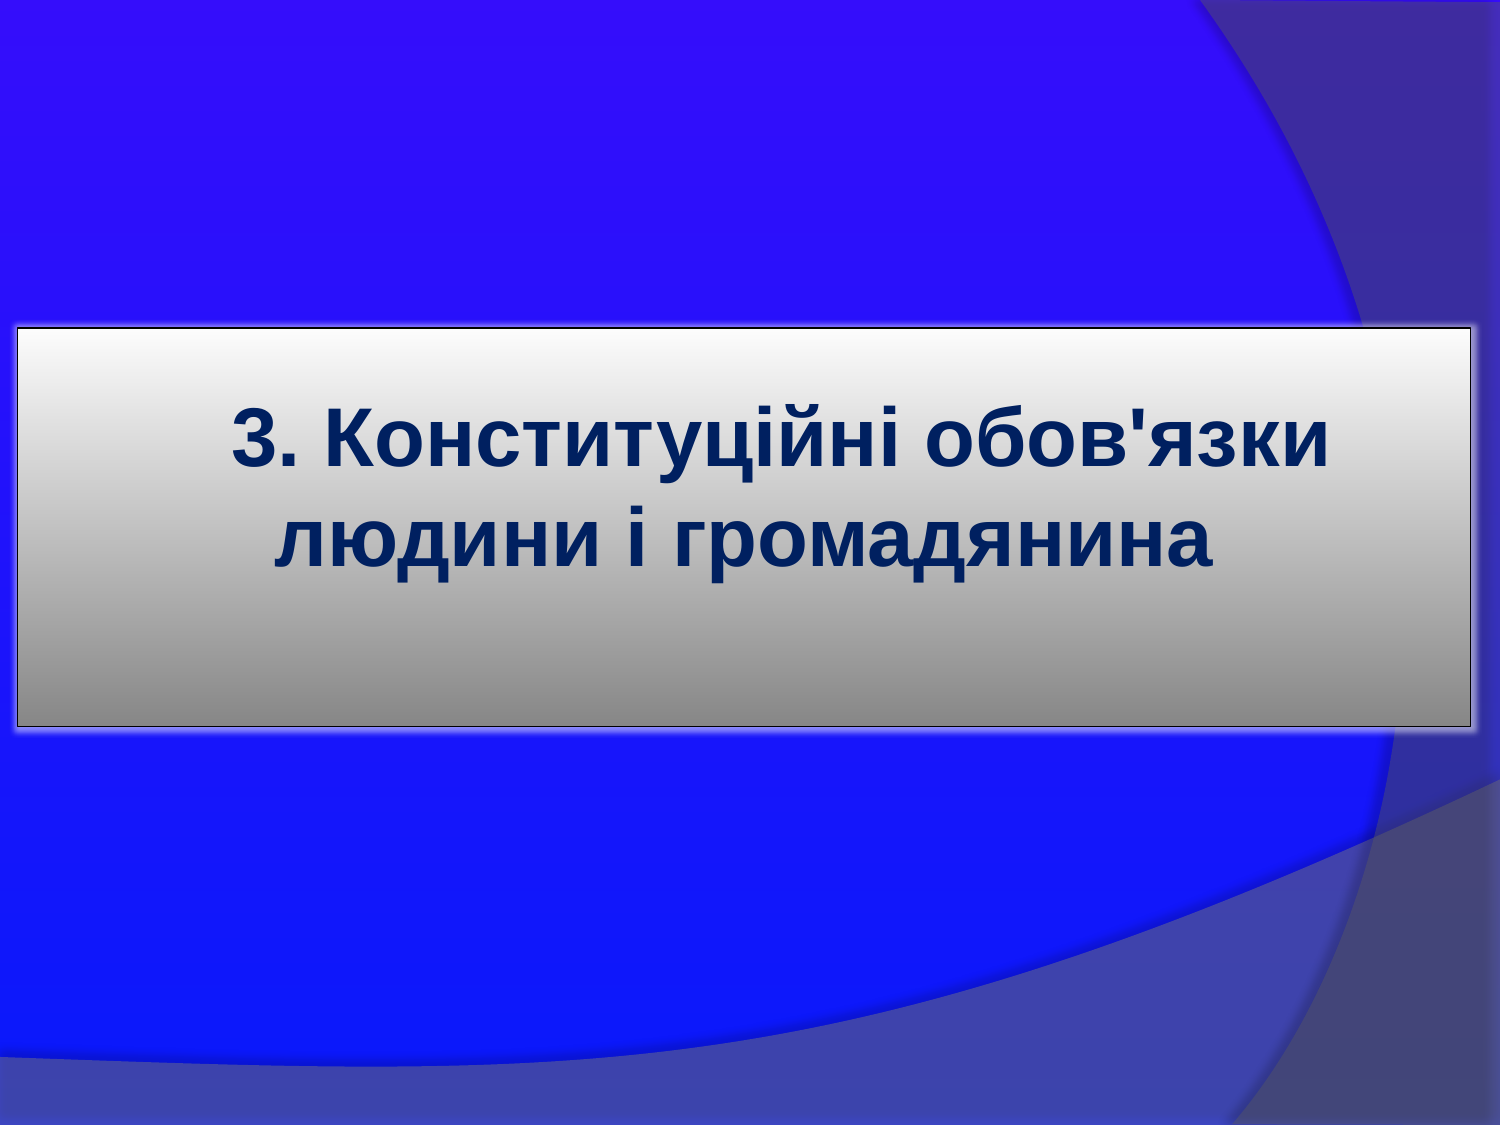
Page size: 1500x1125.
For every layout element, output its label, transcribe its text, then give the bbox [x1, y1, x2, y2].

text_box 3. Конституційні обов'язки людини і громадянина [17, 327, 1471, 727]
